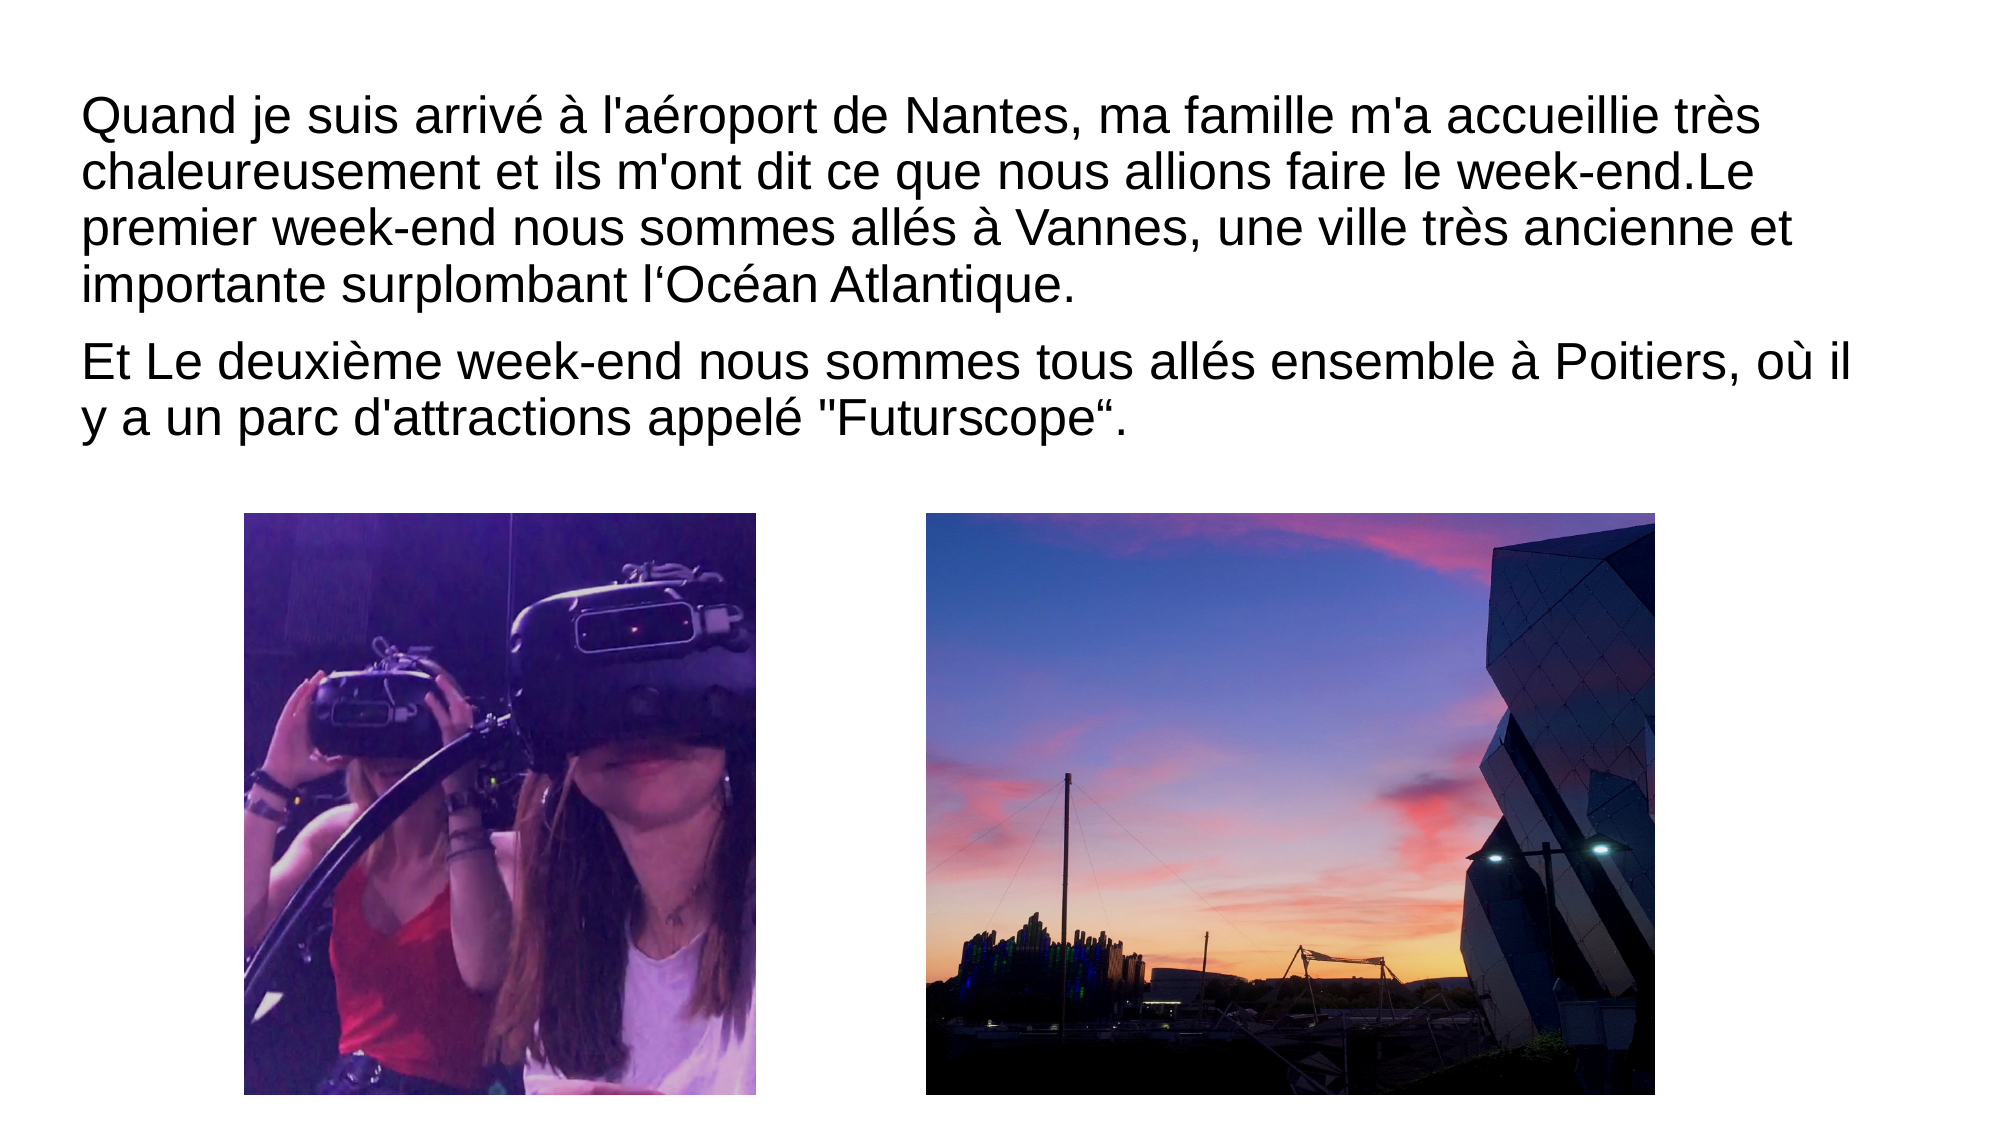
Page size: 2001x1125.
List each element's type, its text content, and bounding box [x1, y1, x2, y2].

picture [244, 513, 756, 1095]
picture [926, 513, 1655, 1095]
list Quand je suis arrivé à l'aéroport de Nantes, ma famille m'a accueillie très chaleureusement et ils m'ont dit ce que nous allions faire le week-end.Le premier week-end nous sommes allés à Vannes, une ville très ancienne et importante surplombant l‘Océan Atlantique. Et Le deuxième week-end nous sommes tous allés ensemble à Poitiers, où il y a un parc d'attractions appelé "Futurscope“. [66, 80, 1881, 310]
